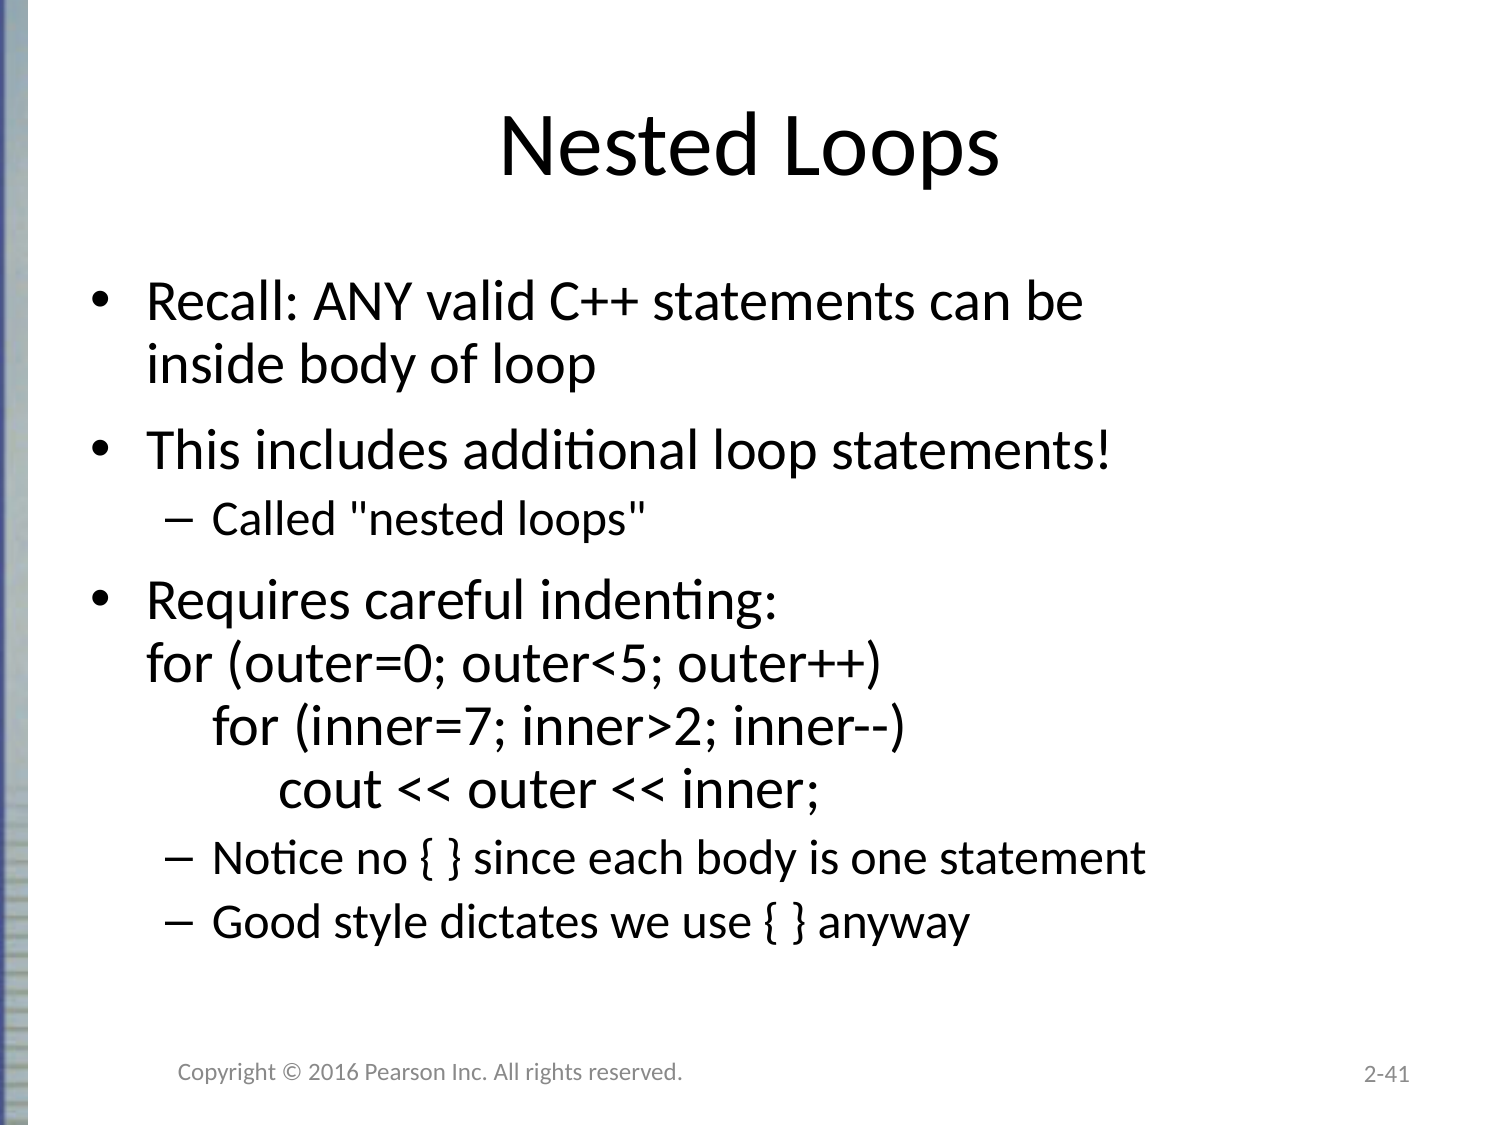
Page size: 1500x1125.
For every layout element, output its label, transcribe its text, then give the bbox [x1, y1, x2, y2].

footer Copyright © 2016 Pearson Inc. All rights reserved. [75, 1040, 788, 1100]
list Recall: ANY valid C++ statements can be inside body of loop This includes additional loop statements! Called "nested loops" Requires careful indenting: for (outer=0; outer<5; outer++) for (inner=7; inner>2; inner--) cout << outer << inner; Notice no { } since each body is one statement Good style dictates we use { } anyway [75, 262, 1425, 1005]
picture [0, 0, 28, 1125]
title Nested Loops [75, 45, 1425, 233]
slide_number 2-41 [1074, 1042, 1425, 1103]
